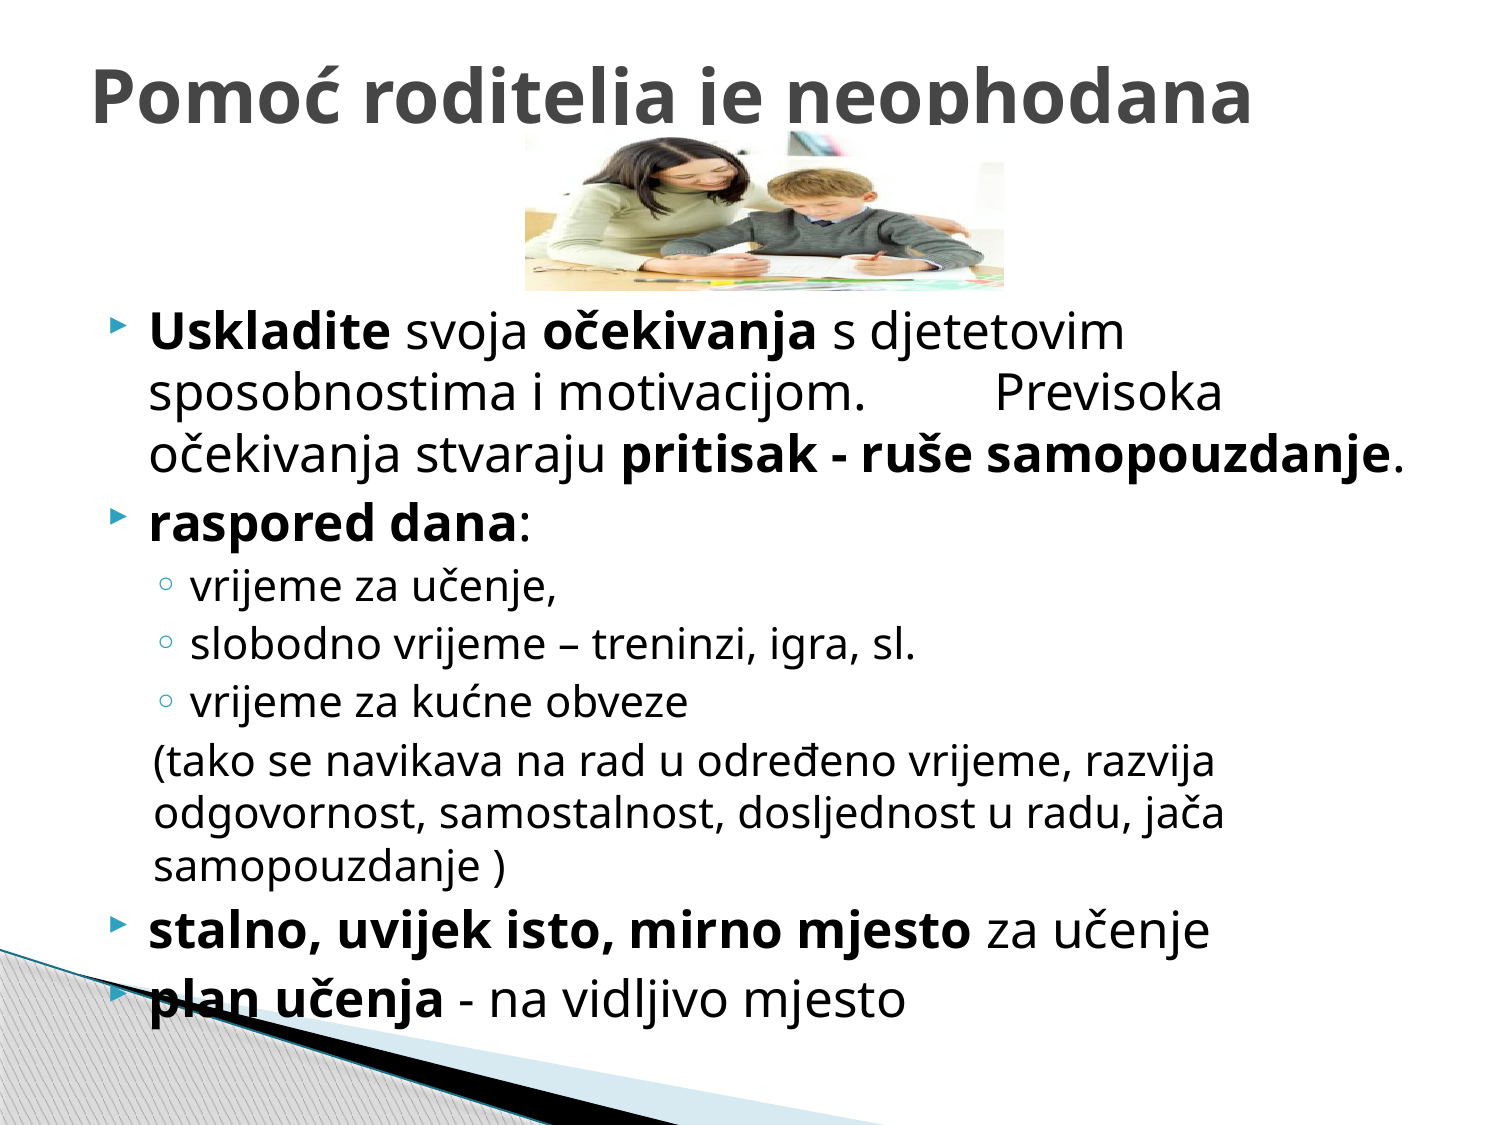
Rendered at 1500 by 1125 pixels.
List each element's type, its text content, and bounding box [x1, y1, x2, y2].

list Uskladite svoja očekivanja s djetetovim sposobnostima i motivacijom. Previsoka očekivanja stvaraju pritisak - ruše samopouzdanje. raspored dana: vrijeme za učenje, slobodno vrijeme – treninzi, igra, sl. vrijeme za kućne obveze (tako se navikava na rad u određeno vrijeme, razvija odgovornost, samostalnost, dosljednost u radu, jača samopouzdanje ) stalno, uvijek isto, mirno mjesto za učenje plan učenja - na vidljivo mjesto [75, 290, 1425, 1083]
picture [525, 125, 1005, 291]
title Pomoć roditelja je neophodana [75, 45, 1425, 233]
